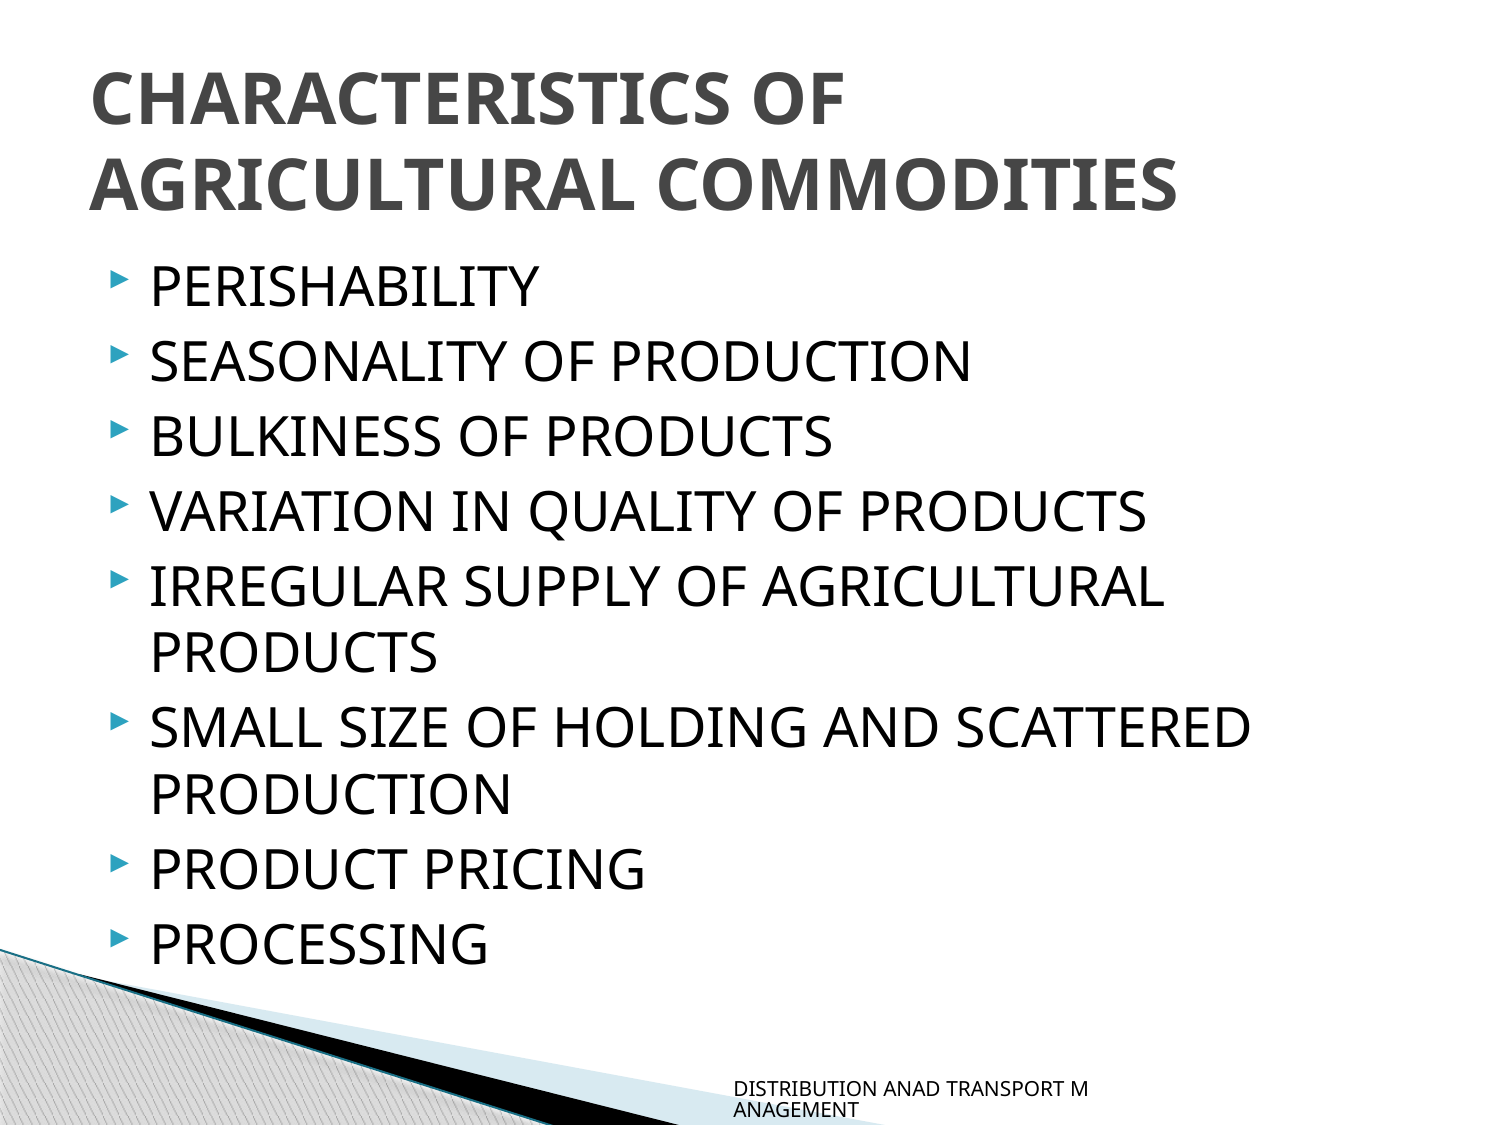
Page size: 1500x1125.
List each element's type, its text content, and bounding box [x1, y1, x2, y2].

title CHARACTERISTICS OF AGRICULTURAL COMMODITIES [75, 45, 1425, 233]
footer DISTRIBUTION ANAD TRANSPORT MANAGEMENT [718, 1051, 1105, 1112]
list PERISHABILITY SEASONALITY OF PRODUCTION BULKINESS OF PRODUCTS VARIATION IN QUALITY OF PRODUCTS IRREGULAR SUPPLY OF AGRICULTURAL PRODUCTS SMALL SIZE OF HOLDING AND SCATTERED PRODUCTION PRODUCT PRICING PROCESSING [75, 243, 1425, 986]
